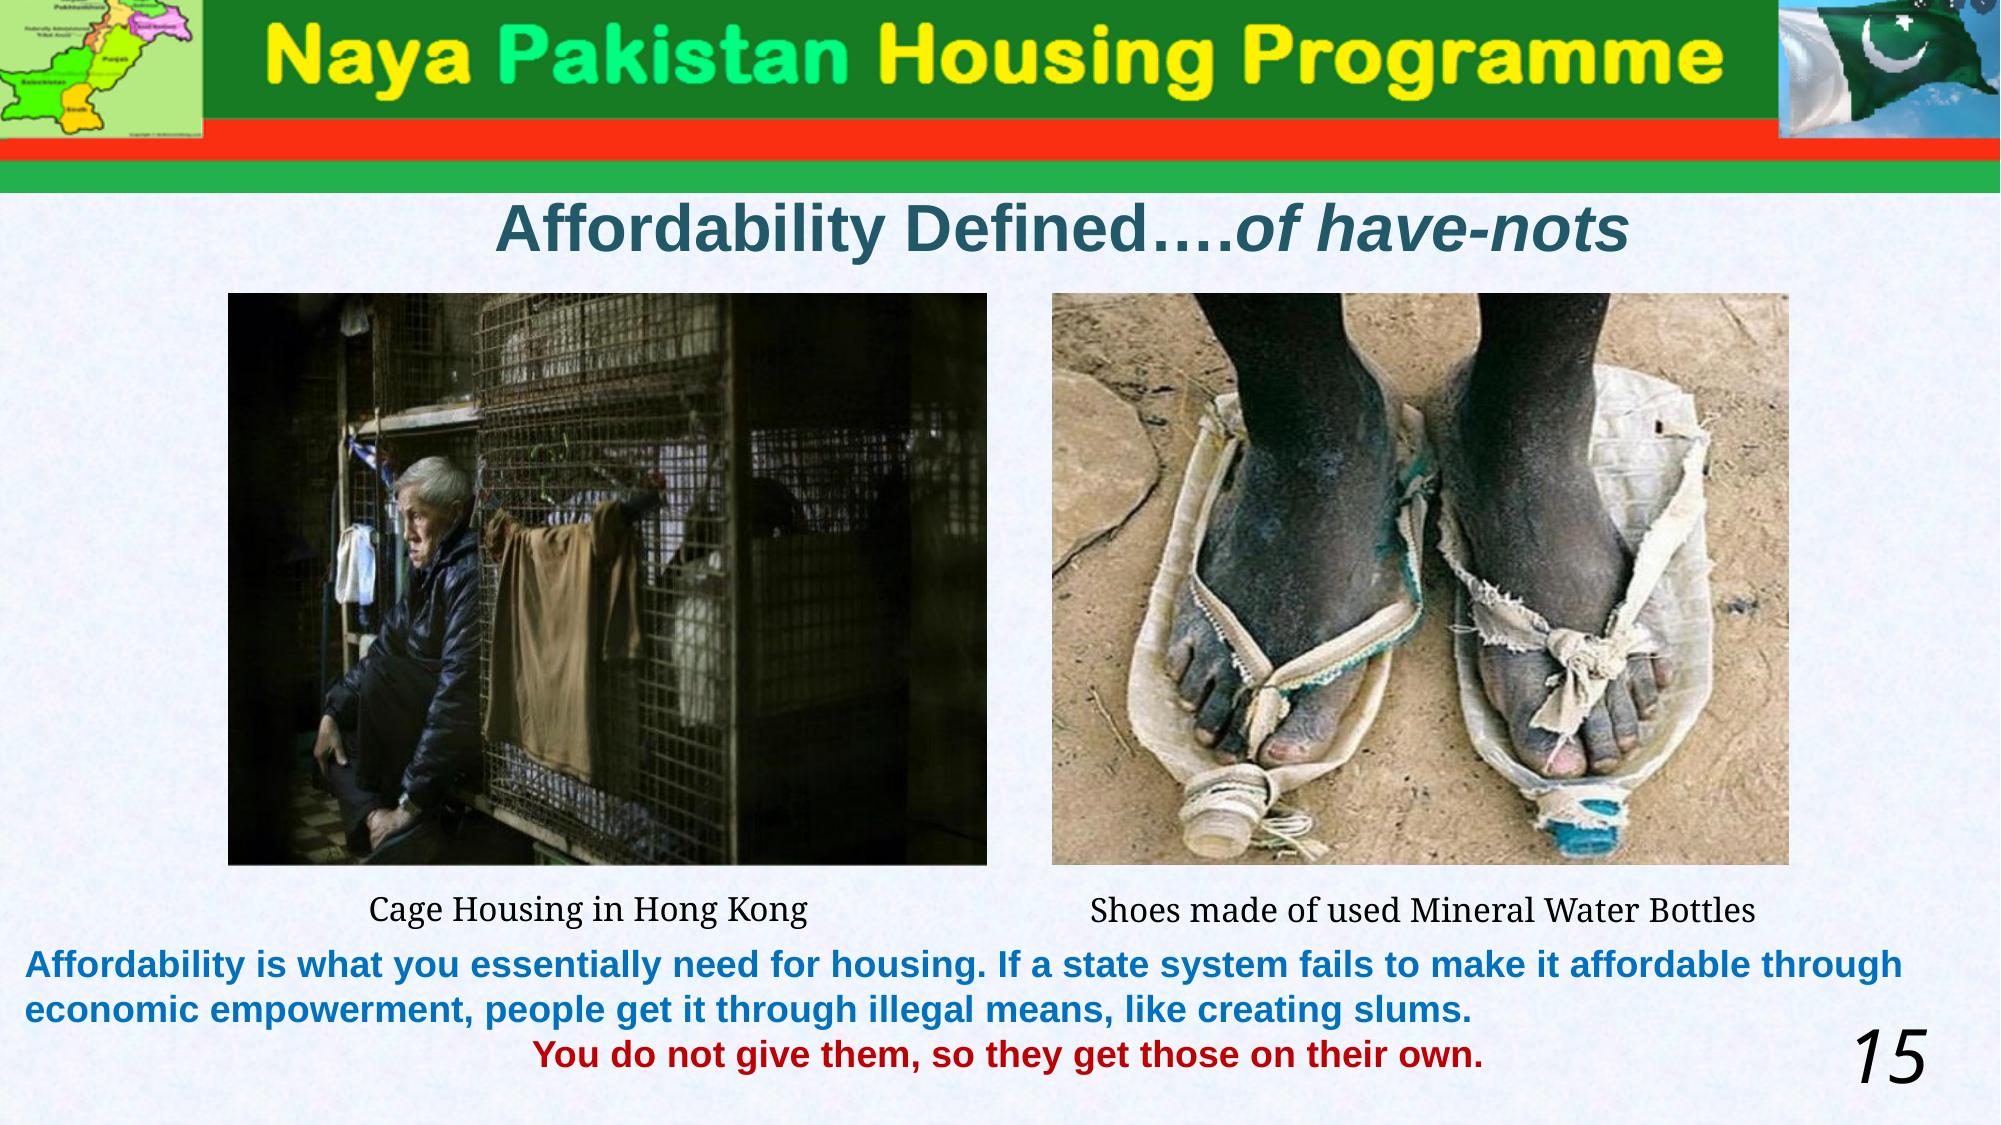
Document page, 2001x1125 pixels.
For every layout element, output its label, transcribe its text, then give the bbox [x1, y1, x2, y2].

slide_number 15 [1770, 1000, 1944, 1088]
picture [0, 0, 2000, 193]
text_box Cage Housing in Hong Kong [213, 880, 973, 936]
text_box Affordability is what you essentially need for housing. If a state system fails to make it affordable through economic empowerment, people get it through illegal means, like creating slums. You do not give them, so they get those on their own. [17, 933, 2000, 1083]
text_box Shoes made of used Mineral Water Bottles [1052, 881, 1787, 937]
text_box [227, 292, 1789, 866]
text_box Affordability Defined….of have-nots [455, 177, 1671, 273]
